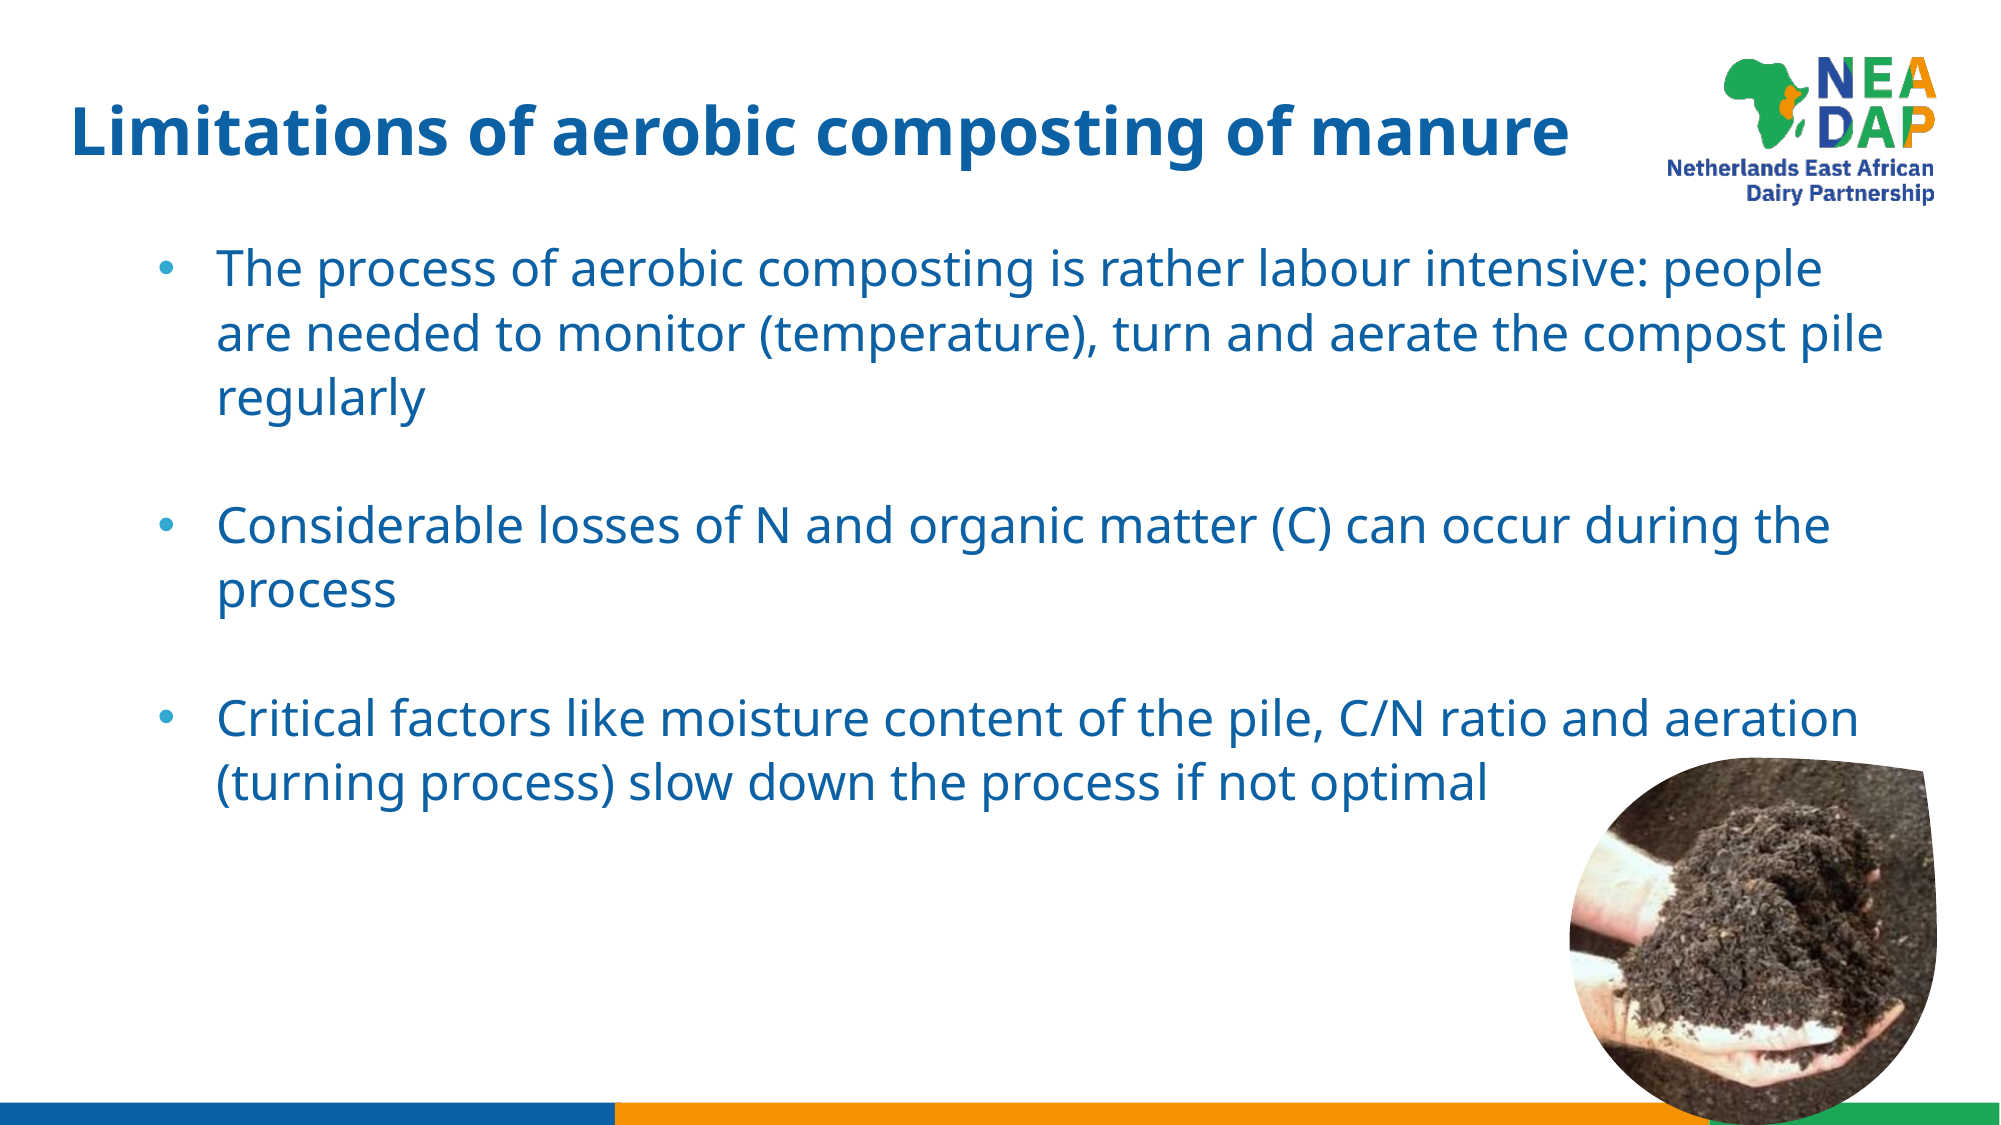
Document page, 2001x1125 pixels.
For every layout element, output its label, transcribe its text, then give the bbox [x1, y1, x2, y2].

list The process of aerobic composting is rather labour intensive: people are needed to monitor (temperature), turn and aerate the compost pile regularly Considerable losses of N and organic matter (C) can occur during the process Critical factors like moisture content of the pile, C/N ratio and aeration (turning process) slow down the process if not optimal [83, 225, 1907, 858]
picture [1637, 37, 1948, 218]
title Limitations of aerobic composting of manure [55, 90, 1613, 197]
picture [1569, 757, 1937, 1125]
